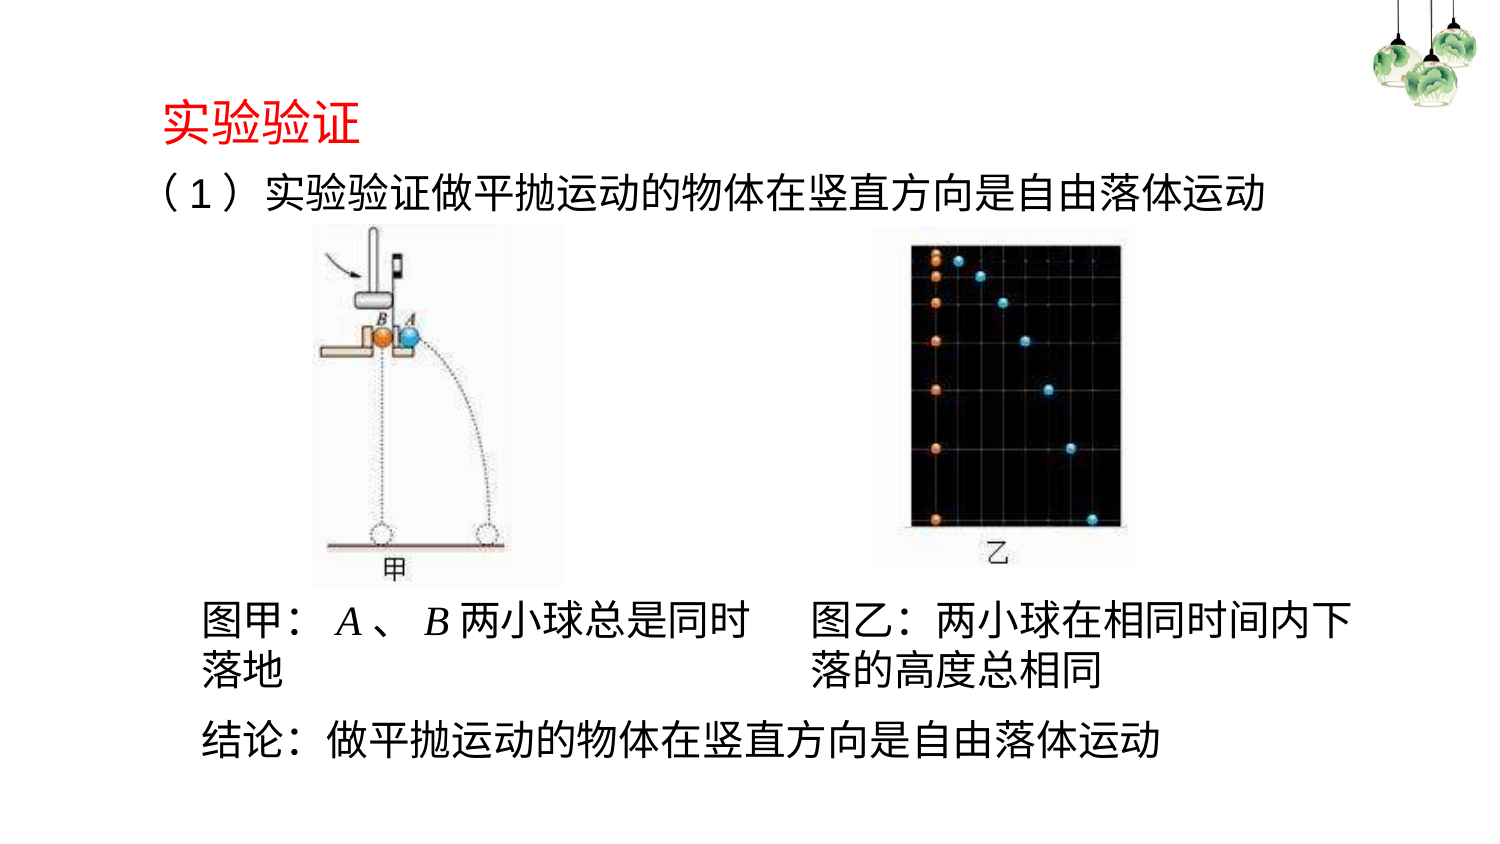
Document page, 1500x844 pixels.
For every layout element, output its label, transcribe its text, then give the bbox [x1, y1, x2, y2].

picture [1372, 0, 1478, 109]
text_box 图乙：两小球在相同时间内下落的高度总相同 [795, 586, 1382, 702]
text_box 结论：做平抛运动的物体在竖直方向是自由落体运动 [186, 706, 1314, 771]
text_box 实验验证 [146, 84, 485, 159]
picture [870, 226, 1136, 569]
picture [312, 224, 565, 587]
text_box （1）实验验证做平抛运动的物体在竖直方向是自由落体运动 [122, 159, 1348, 224]
text_box 图甲：A、B两小球总是同时落地 [186, 586, 773, 702]
